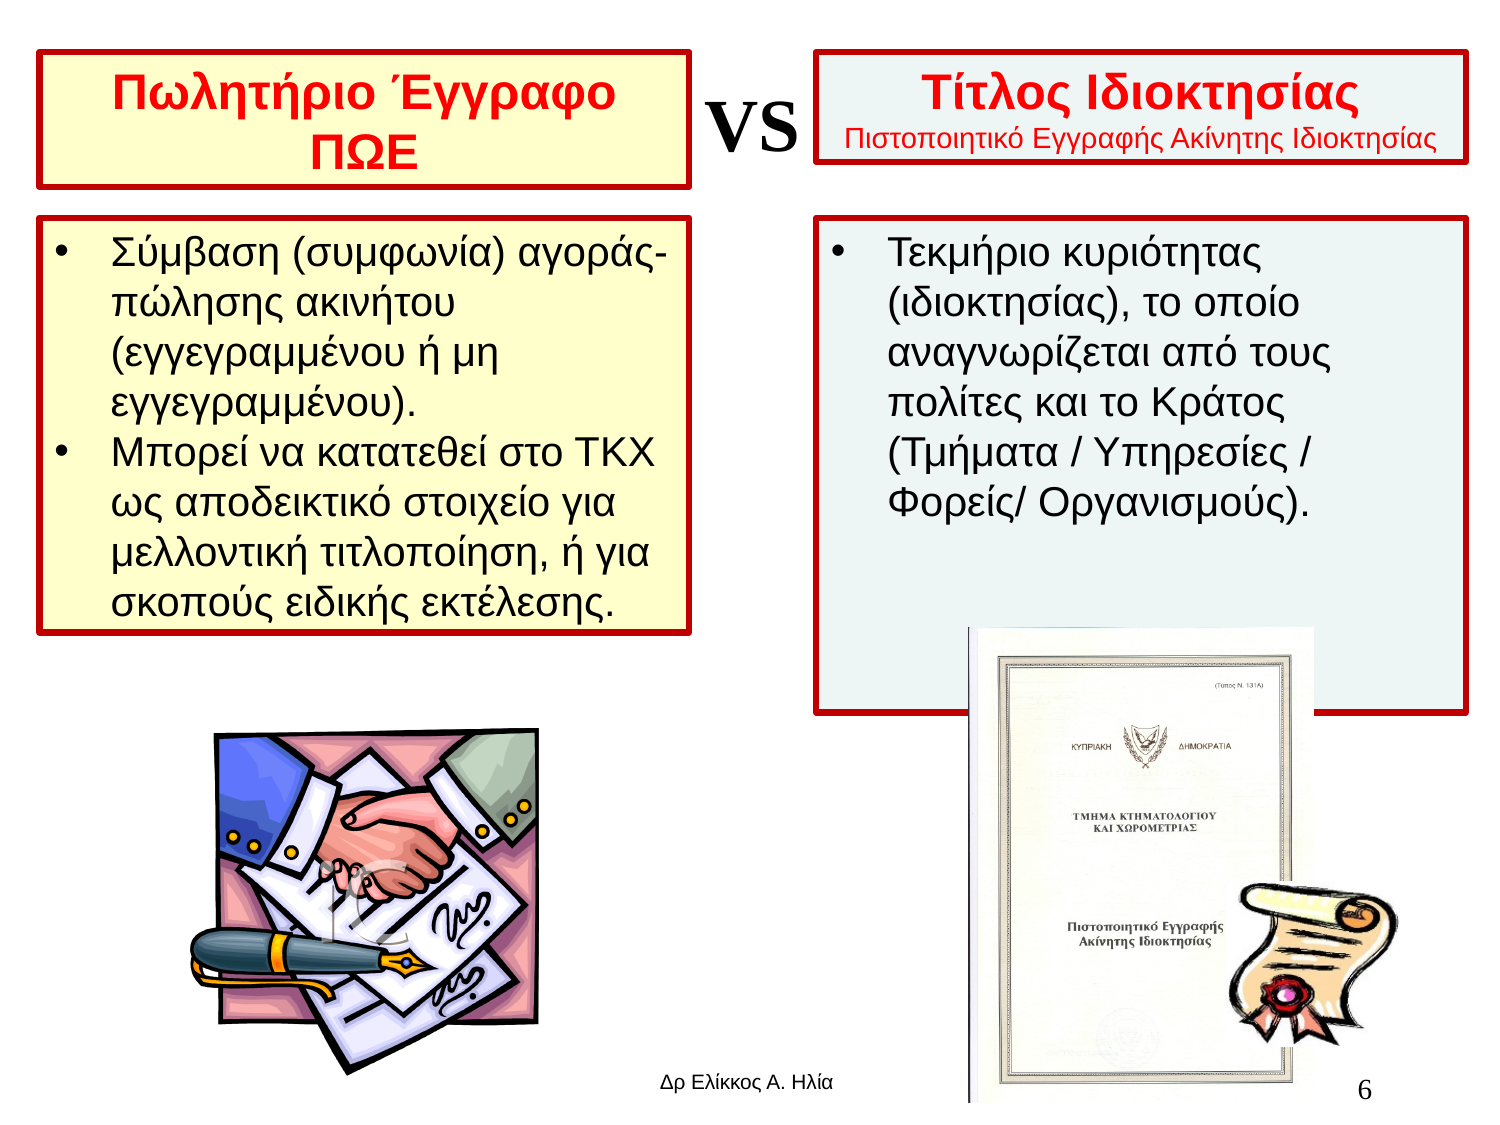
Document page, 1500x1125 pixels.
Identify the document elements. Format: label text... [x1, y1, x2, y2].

text_box Πωλητήριο Έγγραφο ΠΩΕ [39, 52, 690, 187]
slide_number 6 [1074, 1054, 1388, 1113]
text_box Σύμβαση (συμφωνία) αγοράς-πώλησης ακινήτου (εγγεγραμμένου ή μη εγγεγραμμένου). Μπορεί να κατατεθεί στο ΤΚΧ ως αποδεικτικό στοιχείο για μελλοντική τιτλοποίηση, ή για σκοπούς ειδικής εκτέλεσης. [39, 217, 690, 633]
picture [968, 627, 1400, 1103]
text_box Δρ Ελίκκος Α. Ηλία [645, 1061, 861, 1102]
text_box Τίτλος Ιδιοκτησίας Πιστοποιητικό Εγγραφής Ακίνητης Ιδιοκτησίας [816, 52, 1466, 162]
picture [189, 728, 539, 1076]
text_box Τεκμήριο κυριότητας (ιδιοκτησίας), το οποίο αναγνωρίζεται από τους πολίτες και το Κράτος (Τμήματα / Υπηρεσίες / Φορείς/ Οργανισμούς). [816, 217, 1466, 713]
text_box VS [689, 68, 816, 174]
